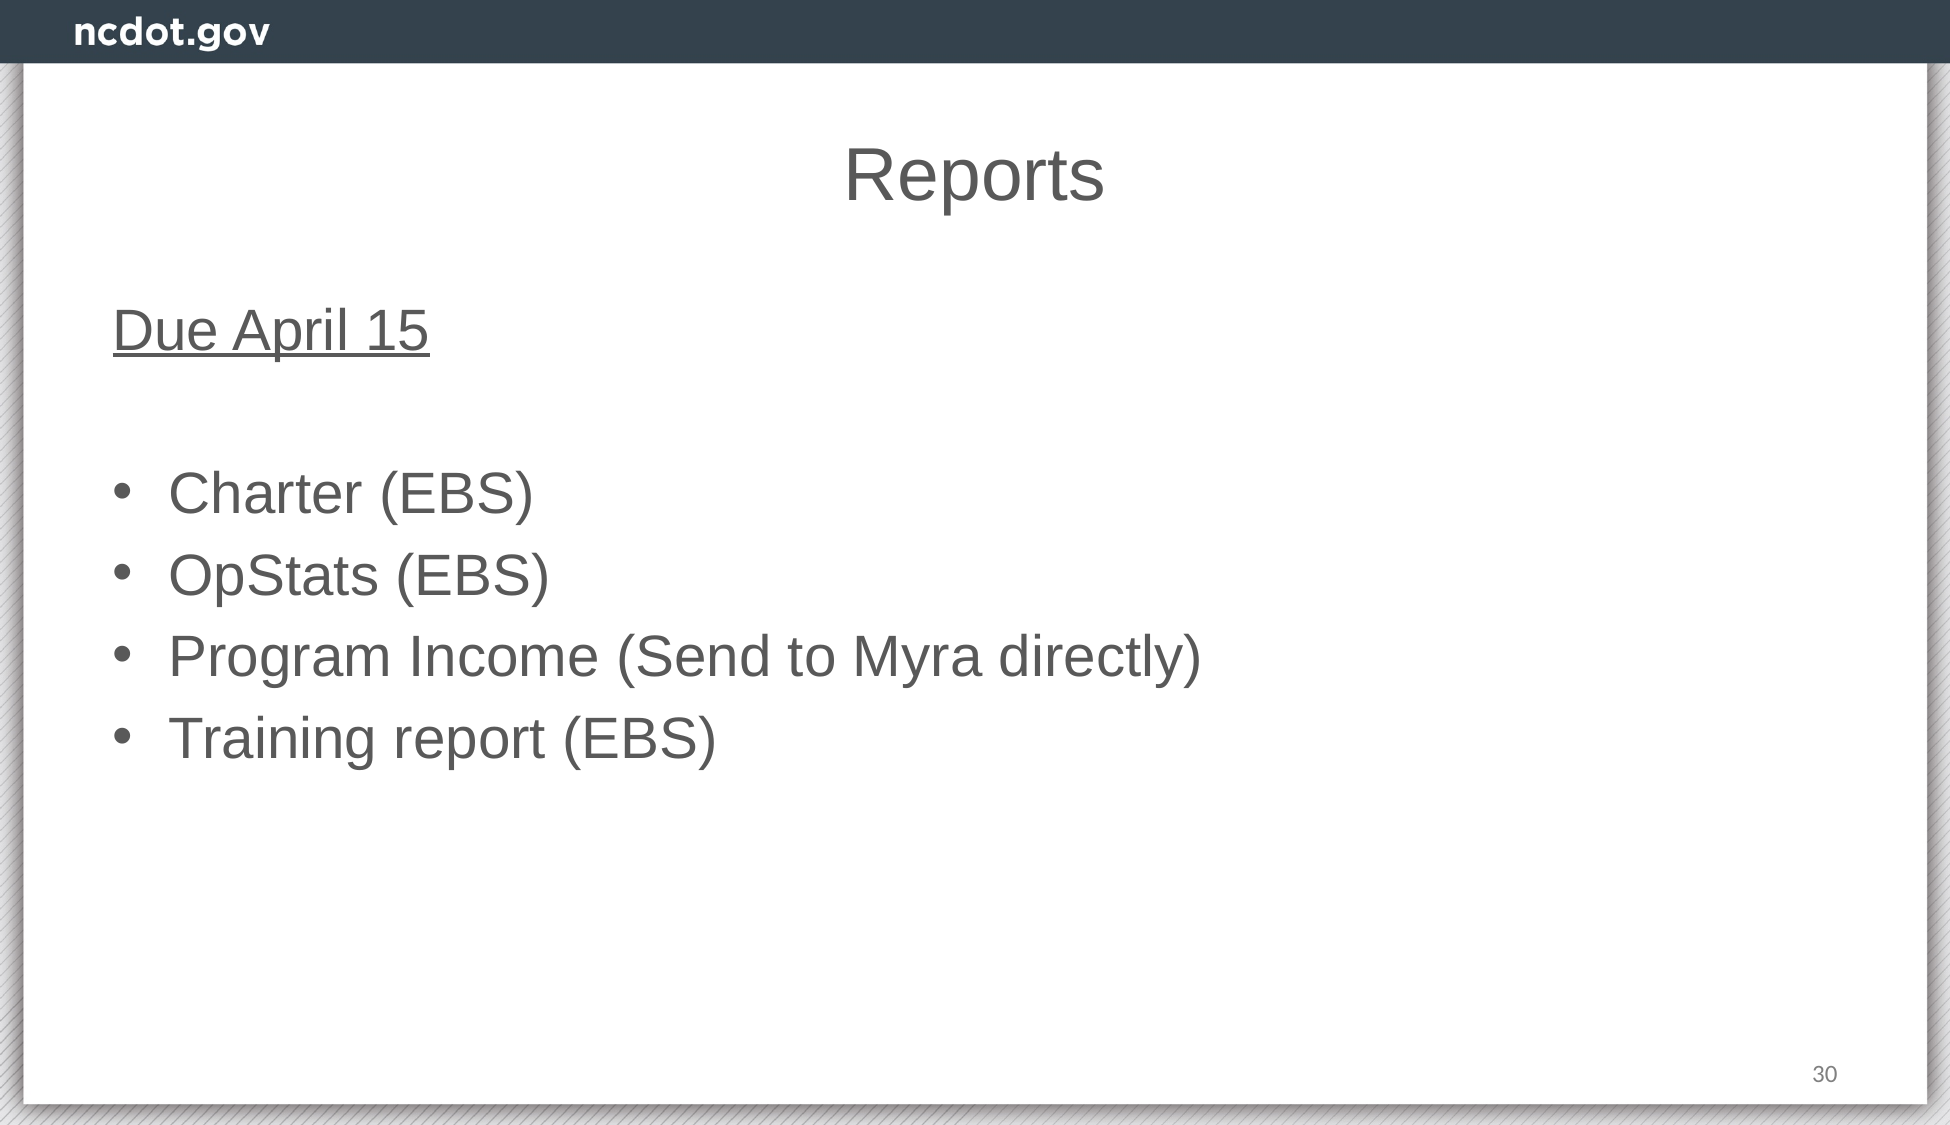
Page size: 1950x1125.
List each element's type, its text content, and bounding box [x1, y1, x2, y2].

picture [0, 0, 1950, 1125]
list Due April 15 Charter (EBS) OpStats (EBS) Program Income (Send to Myra directly) Training report (EBS) [97, 284, 1853, 1027]
title Reports [97, 77, 1853, 265]
slide_number 30 [1397, 1042, 1853, 1103]
